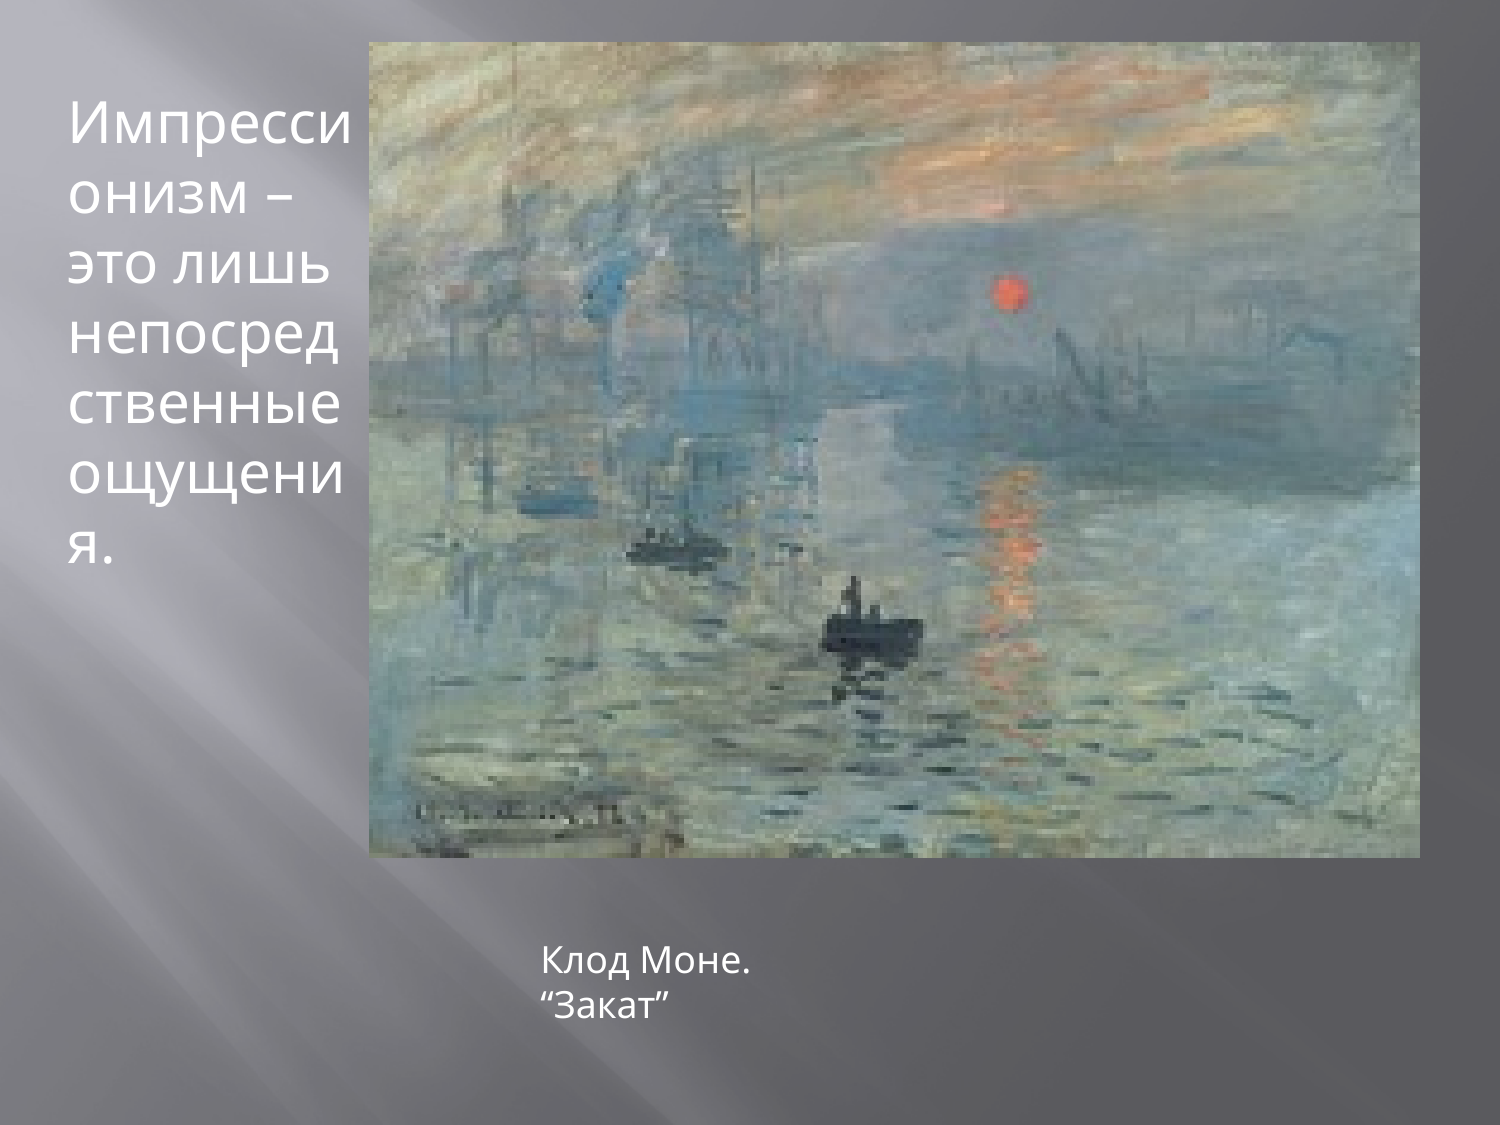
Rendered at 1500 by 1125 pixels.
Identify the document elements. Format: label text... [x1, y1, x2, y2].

text_box Клод Моне. “Закат” [525, 928, 895, 1034]
text_box Импрессионизм – это лишь непосредственные ощущения. [53, 78, 369, 583]
picture [369, 42, 1420, 858]
